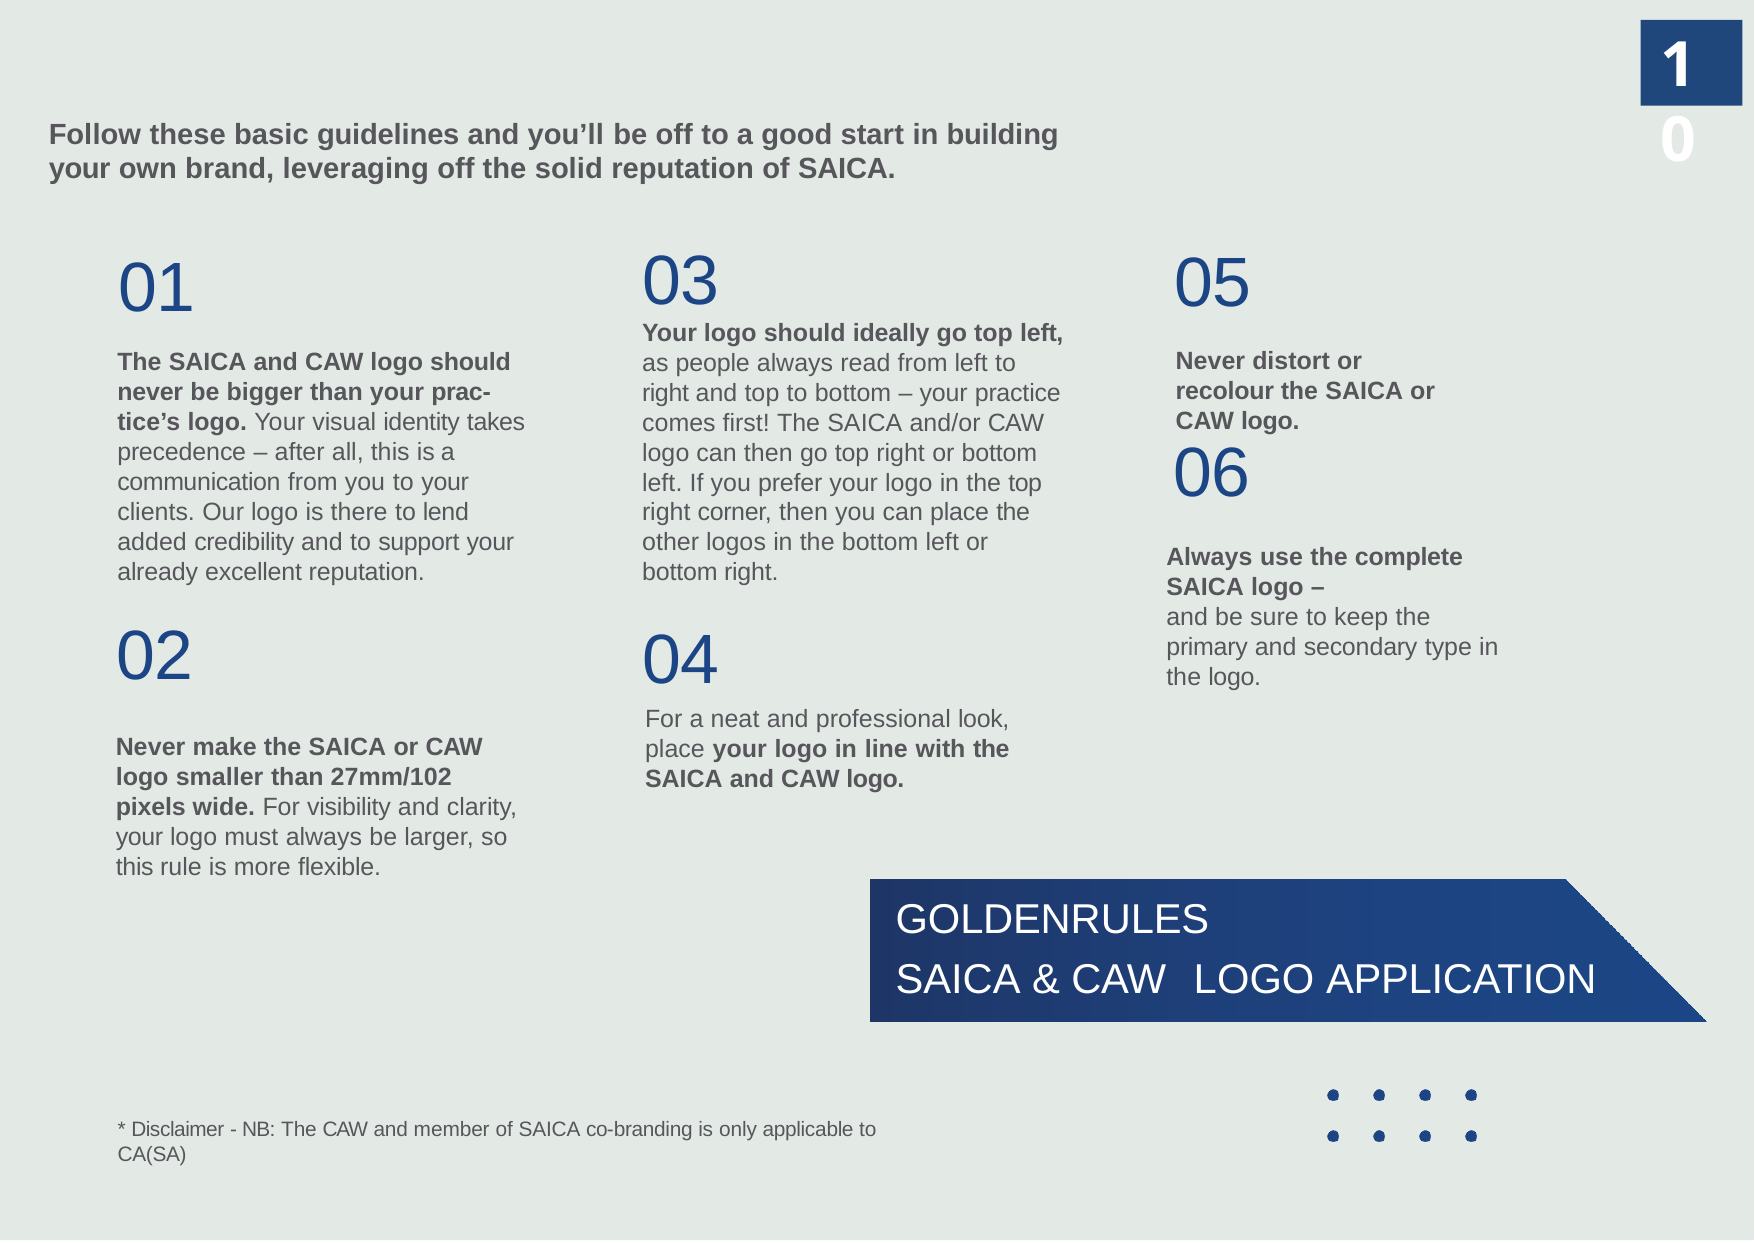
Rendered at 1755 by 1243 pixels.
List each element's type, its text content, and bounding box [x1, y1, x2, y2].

text_box 06 Always use the complete SAICA logo – and be sure to keep the primary and secondary type in the logo. [1164, 424, 1516, 691]
text_box 03 Your logo should ideally go top left, as people always read from left to right and top to bottom – your practice comes first! The SAICA and/or CAW logo can then go top right or bottom left. If you prefer your logo in the top right corner, then you can place the other logos in the bottom left or bottom right. [639, 234, 1065, 586]
text_box 02 Never make the SAICA or CAW logo smaller than 27mm/102 pixels wide. For visibility and clarity, your logo must always be larger, so this rule is more flexible. [113, 607, 530, 881]
picture [1327, 1089, 1340, 1101]
picture [1327, 1130, 1340, 1143]
text_box 05 Never distort or recolour the SAICA or CAW logo. [1172, 234, 1468, 424]
text_box 01 The SAICA and CAW logo should never be bigger than your prac- tice’s logo. Your visual identity takes precedence – after all, this is a communication from you to your clients. Our logo is there to lend added credibility and to support your already excellent reputation. [115, 240, 526, 586]
picture [870, 879, 1707, 1022]
picture [1465, 1130, 1477, 1143]
picture [1465, 1089, 1477, 1101]
title 10 [1658, 22, 1728, 232]
text_box 04 For a neat and professional look, place your logo in line with the SAICA and CAW logo. [640, 596, 1010, 793]
text_box Follow these basic guidelines and you’ll be off to a good start in building your own brand, leveraging off the solid reputation of SAICA. [46, 112, 1117, 185]
picture [1373, 1130, 1385, 1143]
picture [1419, 1089, 1431, 1101]
picture [1373, 1089, 1385, 1101]
picture [1419, 1130, 1431, 1143]
text_box [1640, 19, 1743, 106]
text_box * Disclaimer - NB: The CAW and member of SAICA co-branding is only applicable to CA(SA) [115, 1113, 948, 1166]
